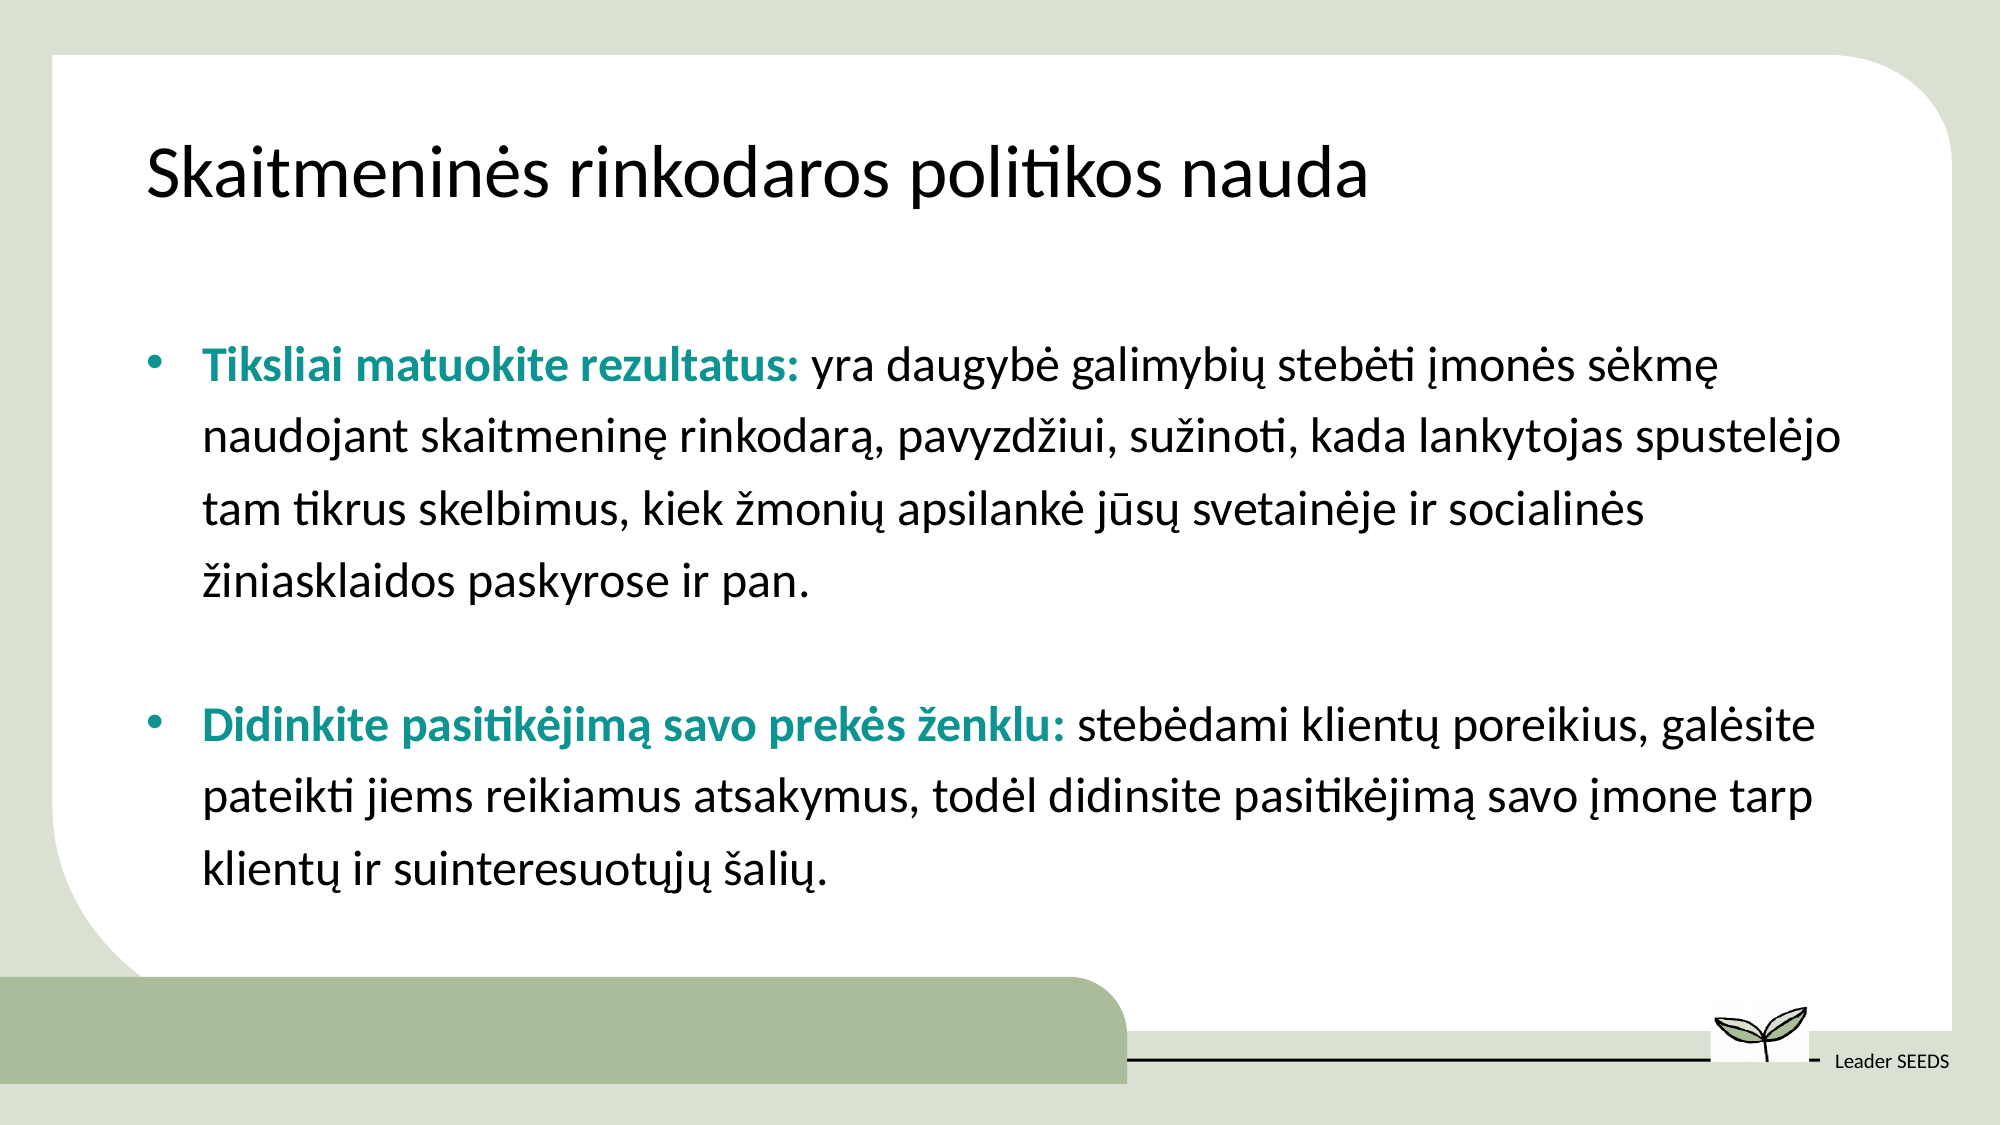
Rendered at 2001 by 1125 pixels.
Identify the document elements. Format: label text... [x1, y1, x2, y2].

list Skaitmeninės rinkodaros politikos nauda [130, 124, 1869, 257]
picture [1710, 1001, 1810, 1062]
list Tiksliai matuokite rezultatus: yra daugybė galimybių stebėti įmonės sėkmę naudojant skaitmeninę rinkodarą, pavyzdžiui, sužinoti, kada lankytojas spustelėjo tam tikrus skelbimus, kiek žmonių apsilankė jūsų svetainėje ir socialinės žiniasklaidos paskyrose ir pan. Didinkite pasitikėjimą savo prekės ženklu: stebėdami klientų poreikius, galėsite pateikti jiems reikiamus atsakymus, todėl didinsite pasitikėjimą savo įmone tarp klientų ir suinteresuotųjų šalių. [130, 311, 1869, 1001]
